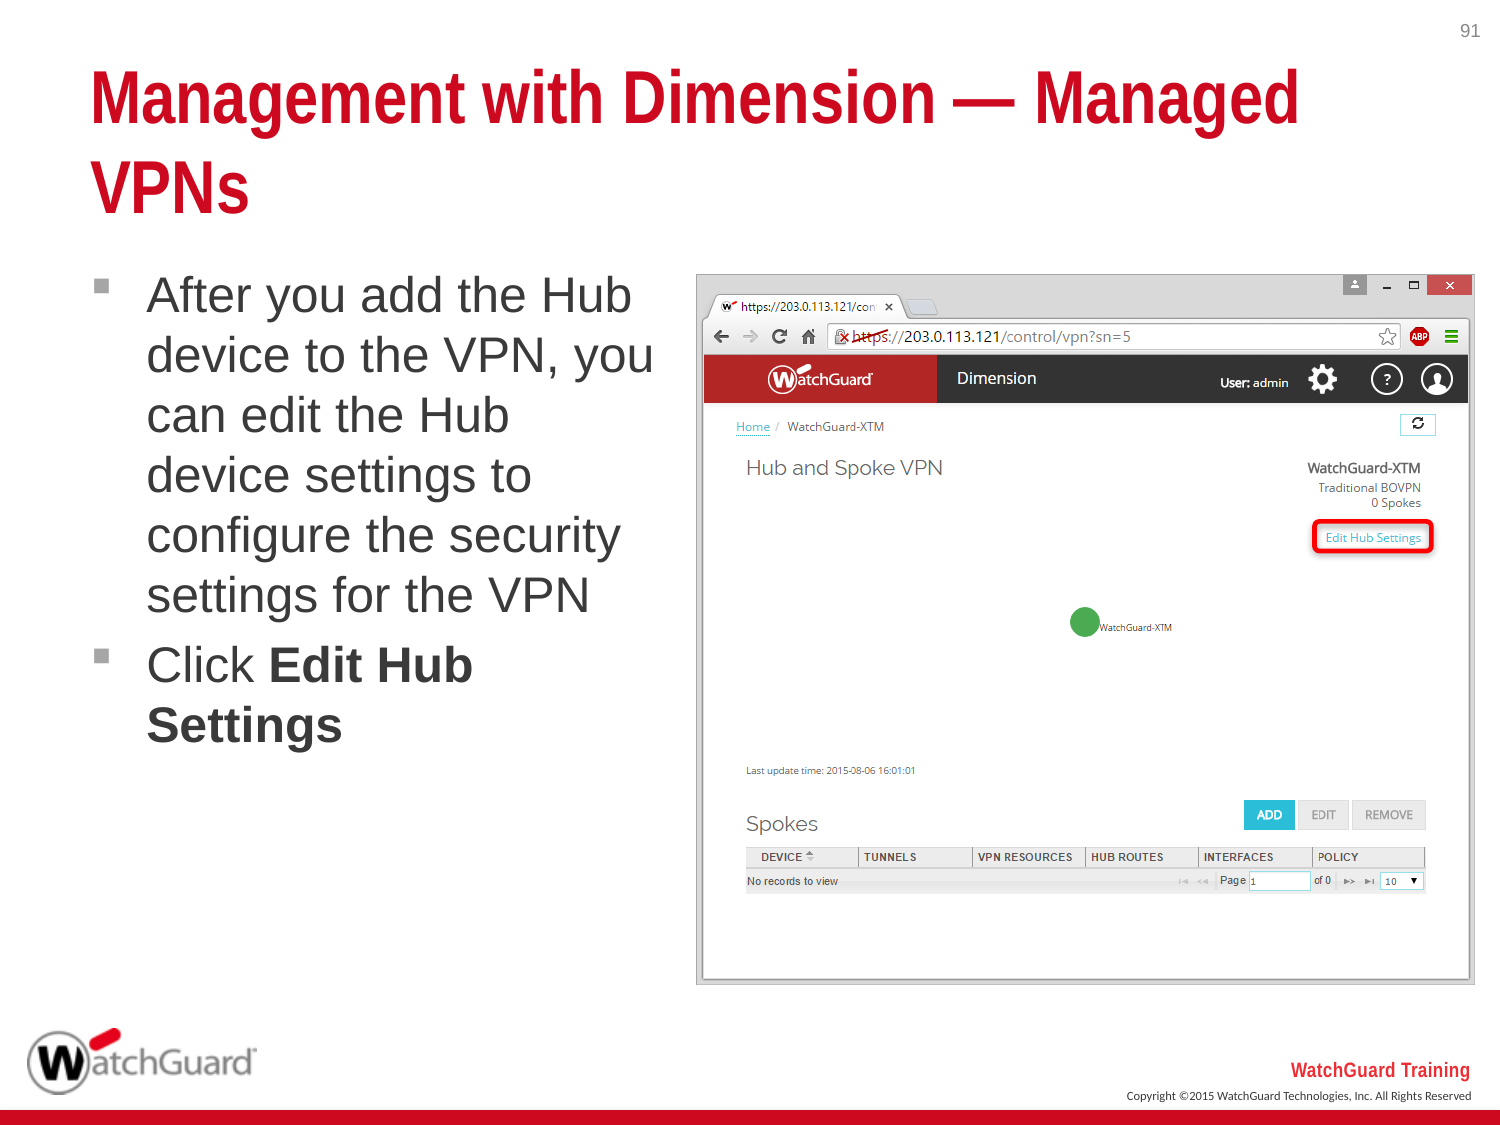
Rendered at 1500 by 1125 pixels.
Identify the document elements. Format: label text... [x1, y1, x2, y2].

picture [27, 1028, 257, 1095]
list After you add the Hub device to the VPN, you can edit the Hub device settings to configure the security settings for the VPN Click Edit Hub Settings [75, 254, 675, 1093]
picture [696, 274, 1475, 985]
slide_number 91 [1398, 3, 1497, 57]
title Management with Dimension — Managed VPNs [75, 45, 1425, 233]
